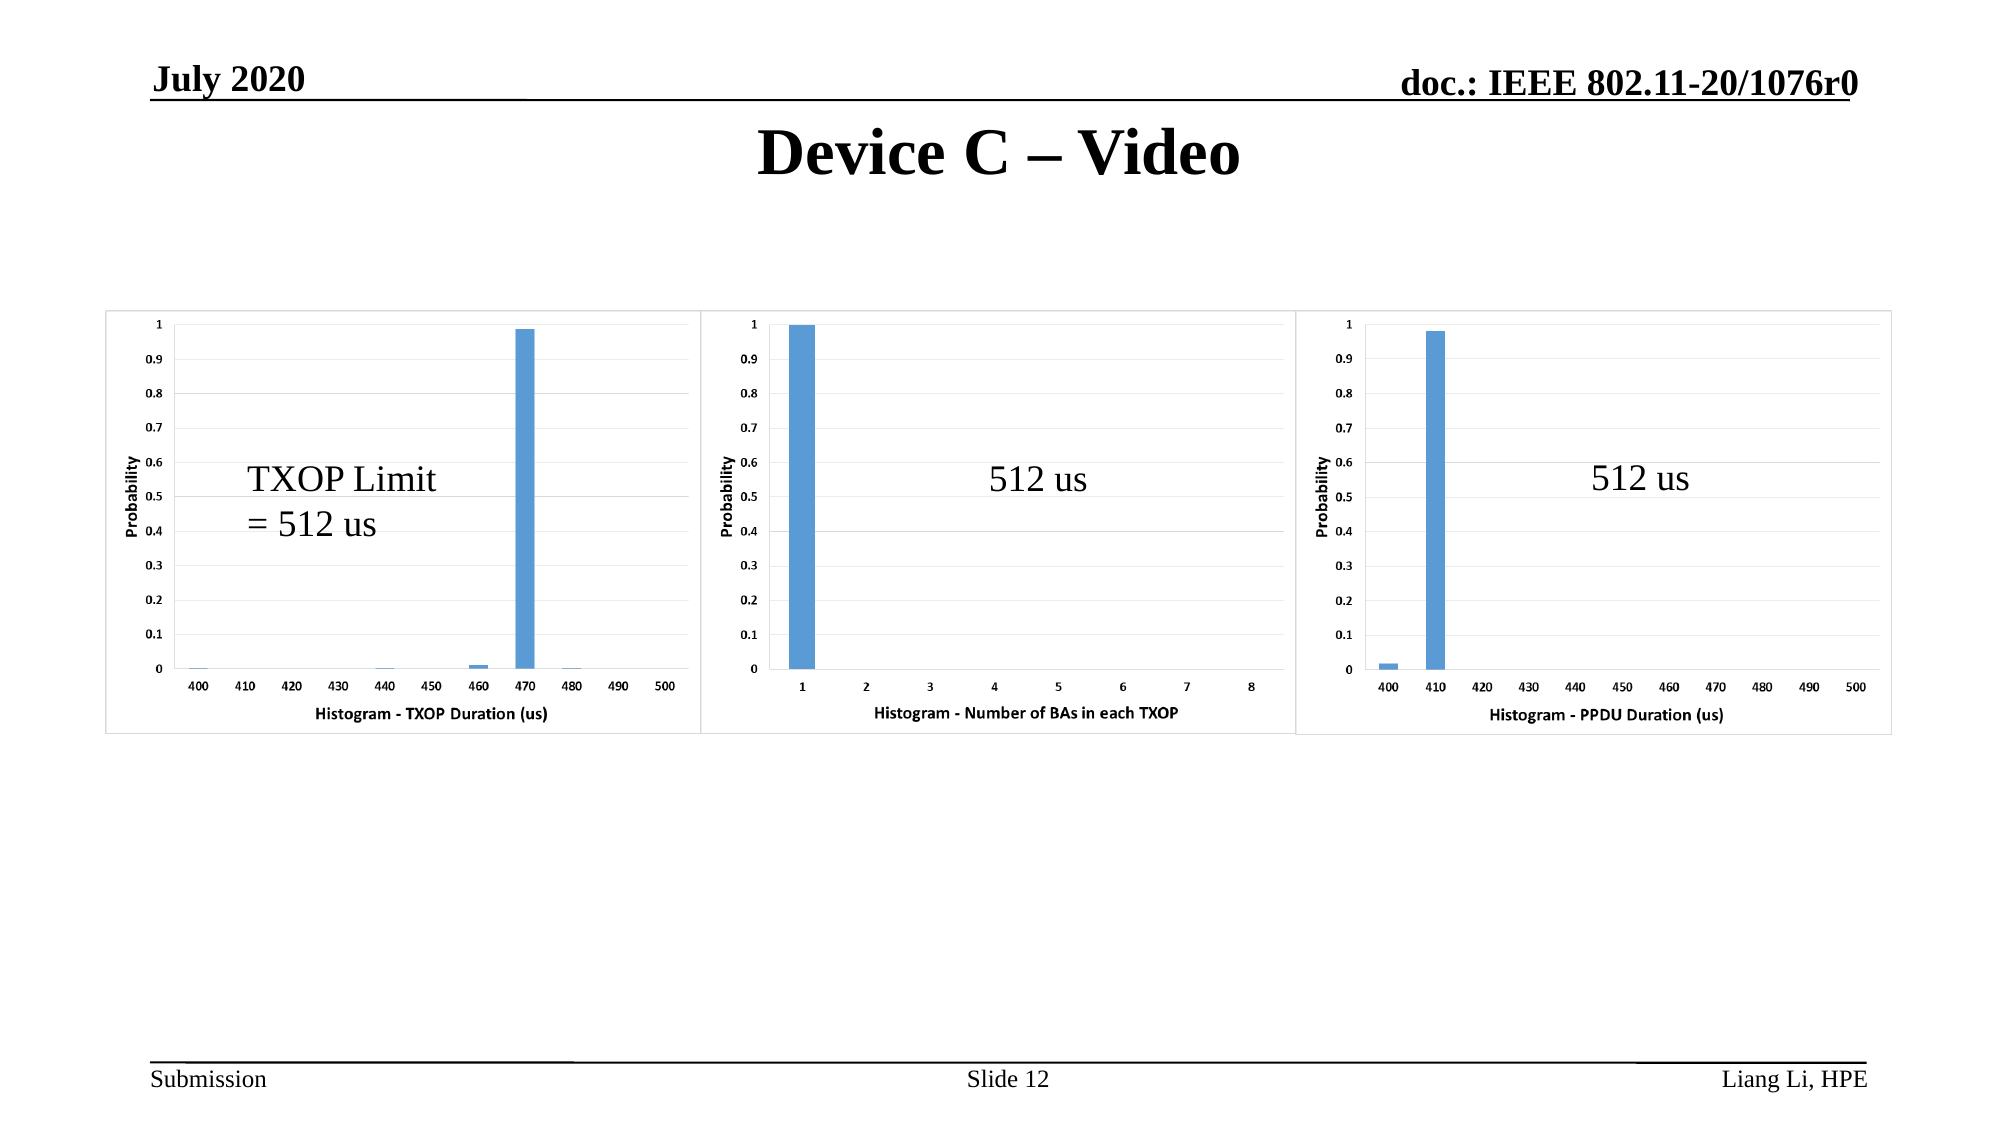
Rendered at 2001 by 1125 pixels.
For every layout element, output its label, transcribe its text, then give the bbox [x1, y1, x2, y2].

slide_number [152, 54, 563, 100]
footer Liang Li, HPE [1171, 1061, 1869, 1093]
title Device C – Video [149, 60, 1850, 236]
picture [105, 310, 1892, 735]
slide_number Slide 12 [950, 1061, 1067, 1123]
